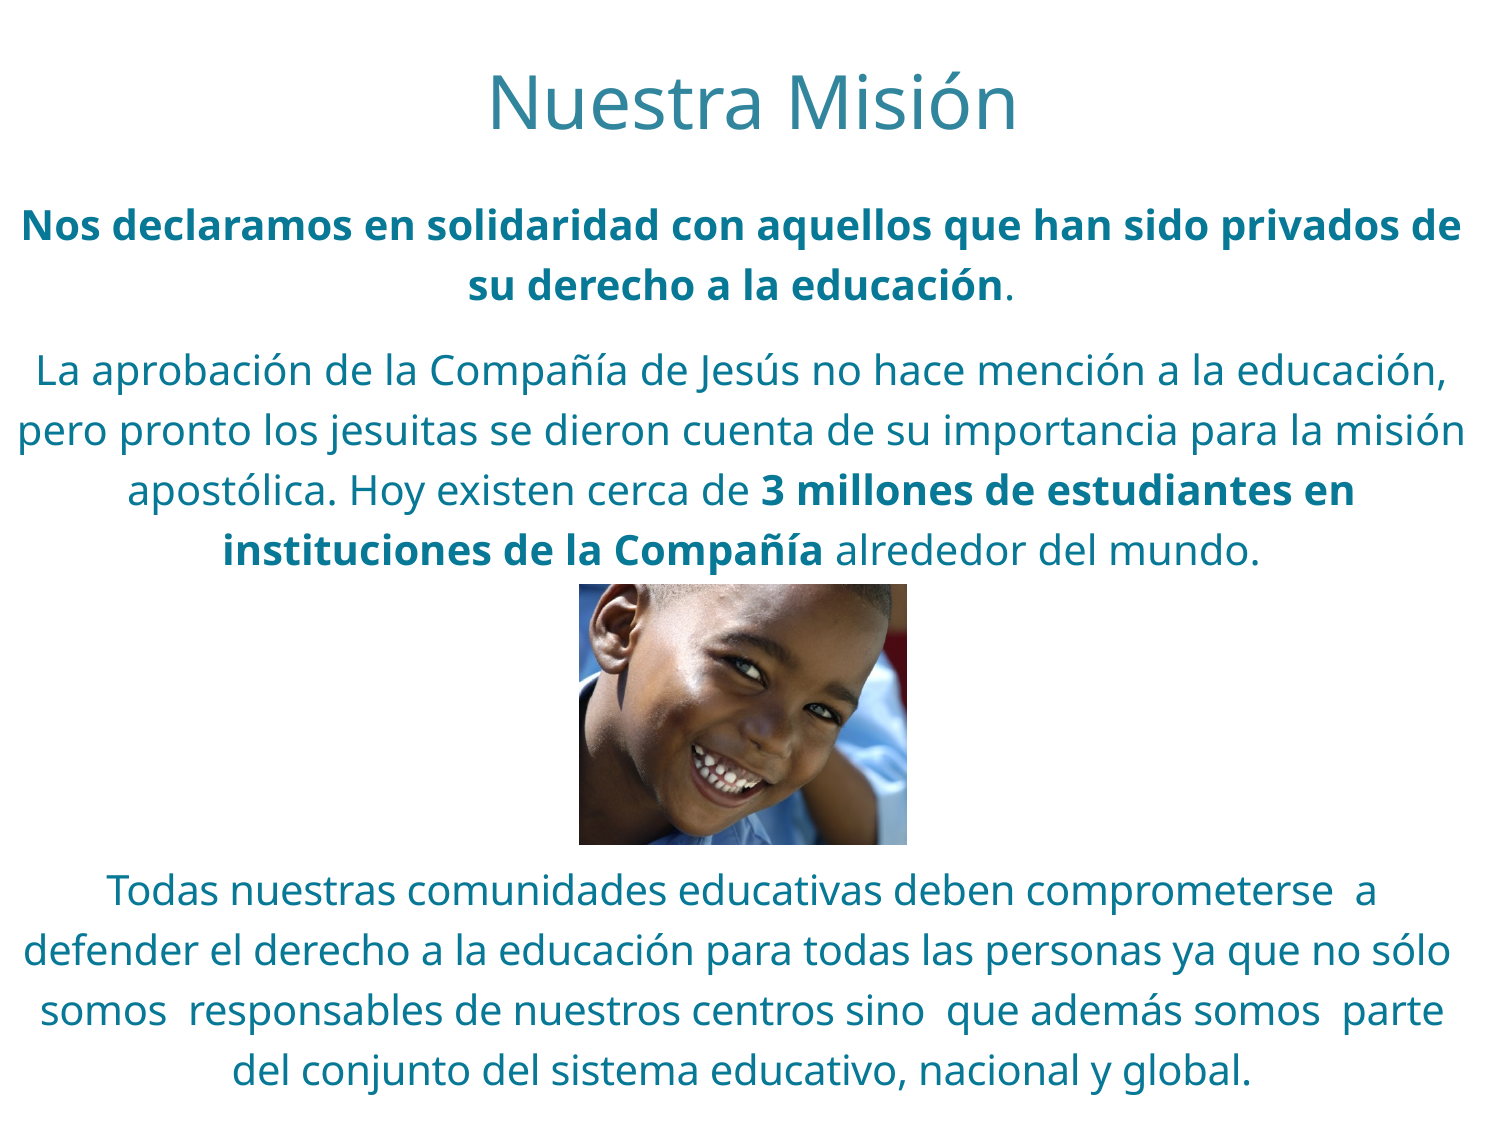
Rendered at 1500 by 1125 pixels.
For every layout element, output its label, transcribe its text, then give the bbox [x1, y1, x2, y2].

picture [578, 584, 907, 845]
text_box Nuestra Misión [129, 0, 1377, 206]
list Nos declaramos en solidaridad con aquellos que han sido privados de su derecho a la educación. La aprobación de la Compañía de Jesús no hace mención a la educación, pero pronto los jesuitas se dieron cuenta de su importancia para la misión apostólica. Hoy existen cerca de 3 millones de estudiantes en instituciones de la Compañía alrededor del mundo. Todas nuestras comunidades educativas deben comprometerse a defender el derecho a la educación para todas las personas ya que no sólo somos responsables de nuestros centros sino que además somos parte del conjunto del sistema educativo, nacional y global. [0, 181, 1484, 1125]
